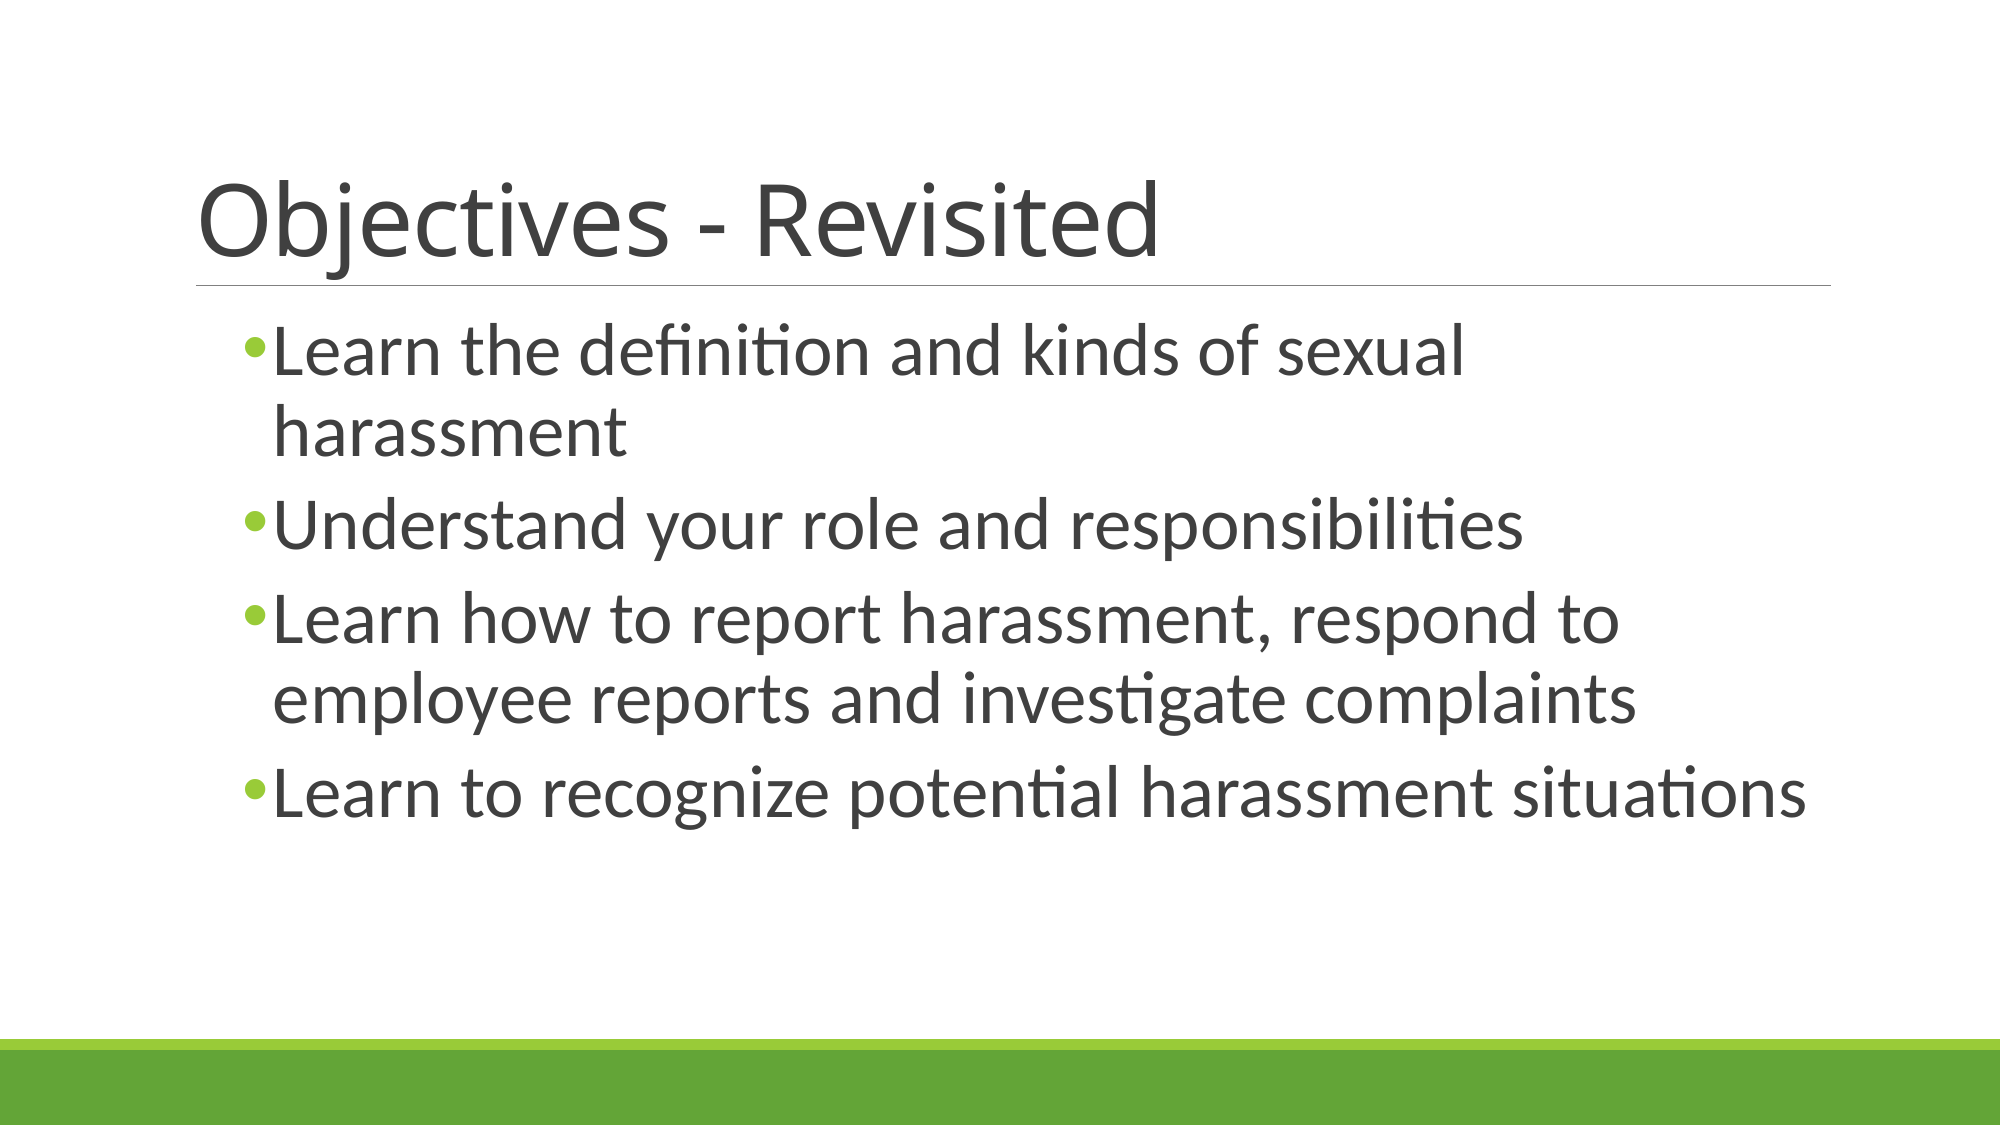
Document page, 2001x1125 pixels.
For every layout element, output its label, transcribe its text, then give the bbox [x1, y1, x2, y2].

title Objectives - Revisited [179, 47, 1830, 285]
list Learn the definition and kinds of sexual harassment Understand your role and responsibilities Learn how to report harassment, respond to employee reports and investigate complaints Learn to recognize potential harassment situations [179, 302, 1830, 963]
